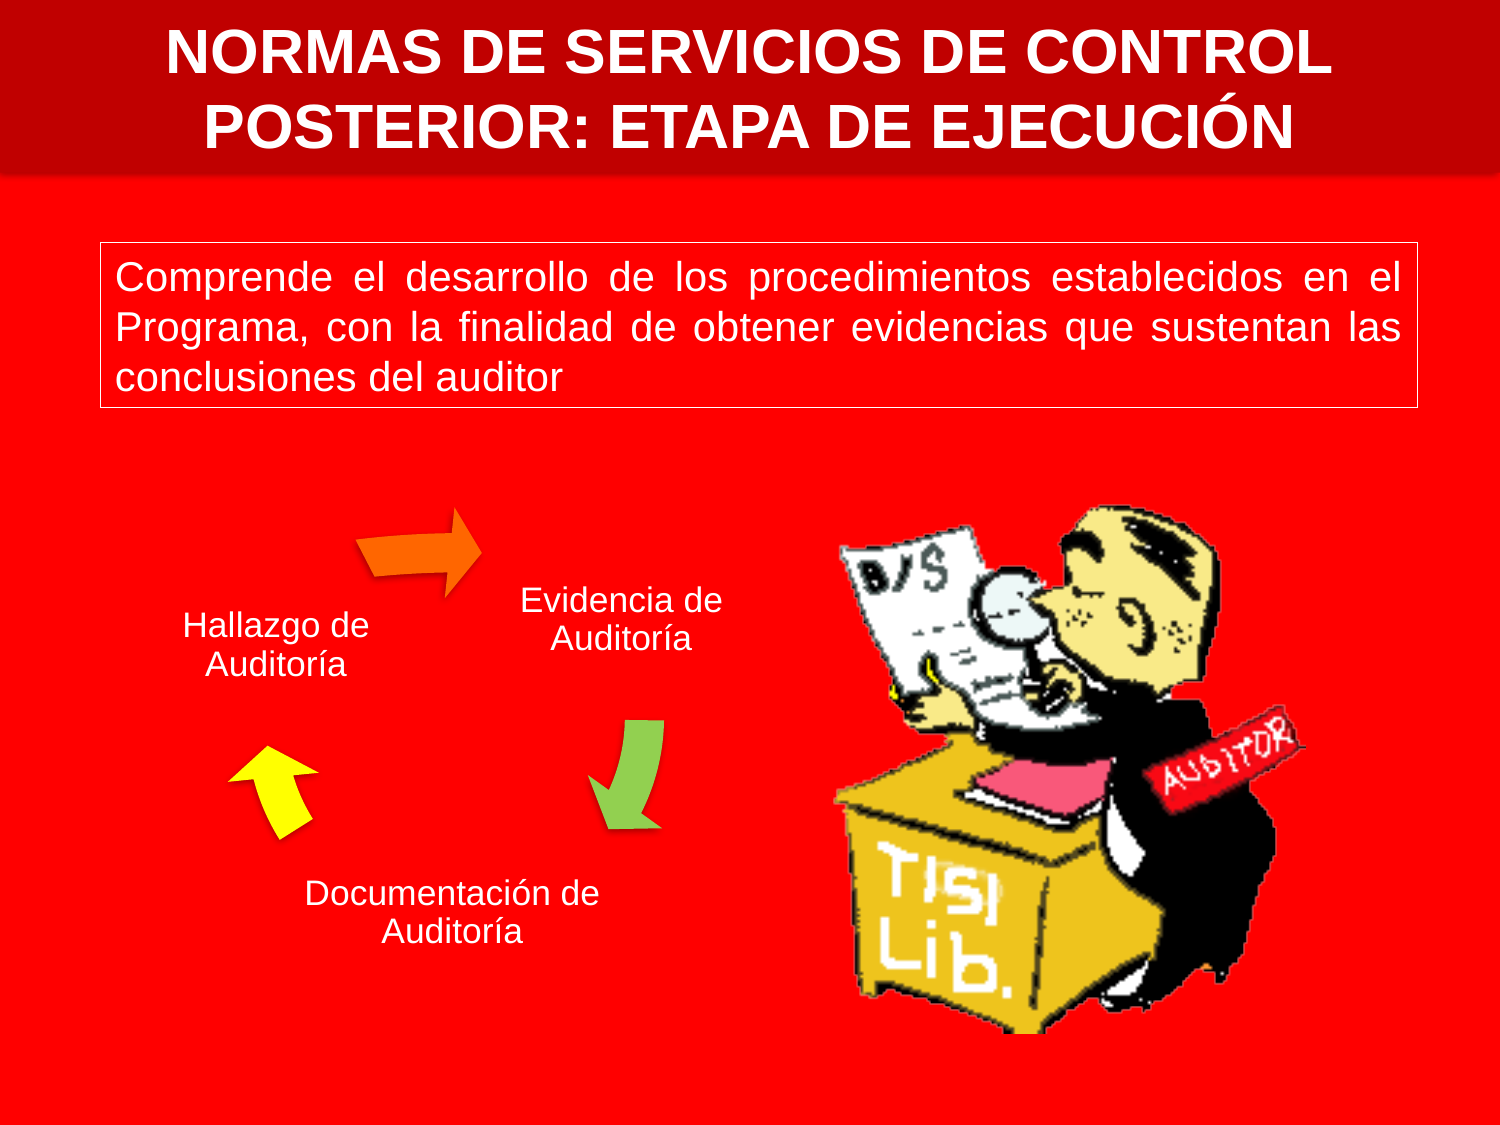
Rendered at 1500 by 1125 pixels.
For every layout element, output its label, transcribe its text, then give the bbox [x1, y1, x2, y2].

text_box Comprende el desarrollo de los procedimientos establecidos en el Programa, con la finalidad de obtener evidencias que sustentan las conclusiones del auditor [100, 242, 1418, 408]
picture [832, 503, 1306, 1035]
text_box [17, 479, 892, 1014]
text_box NORMAS DE SERVICIOS DE CONTROL POSTERIOR: ETAPA DE EJECUCIÓN [0, 0, 1500, 175]
